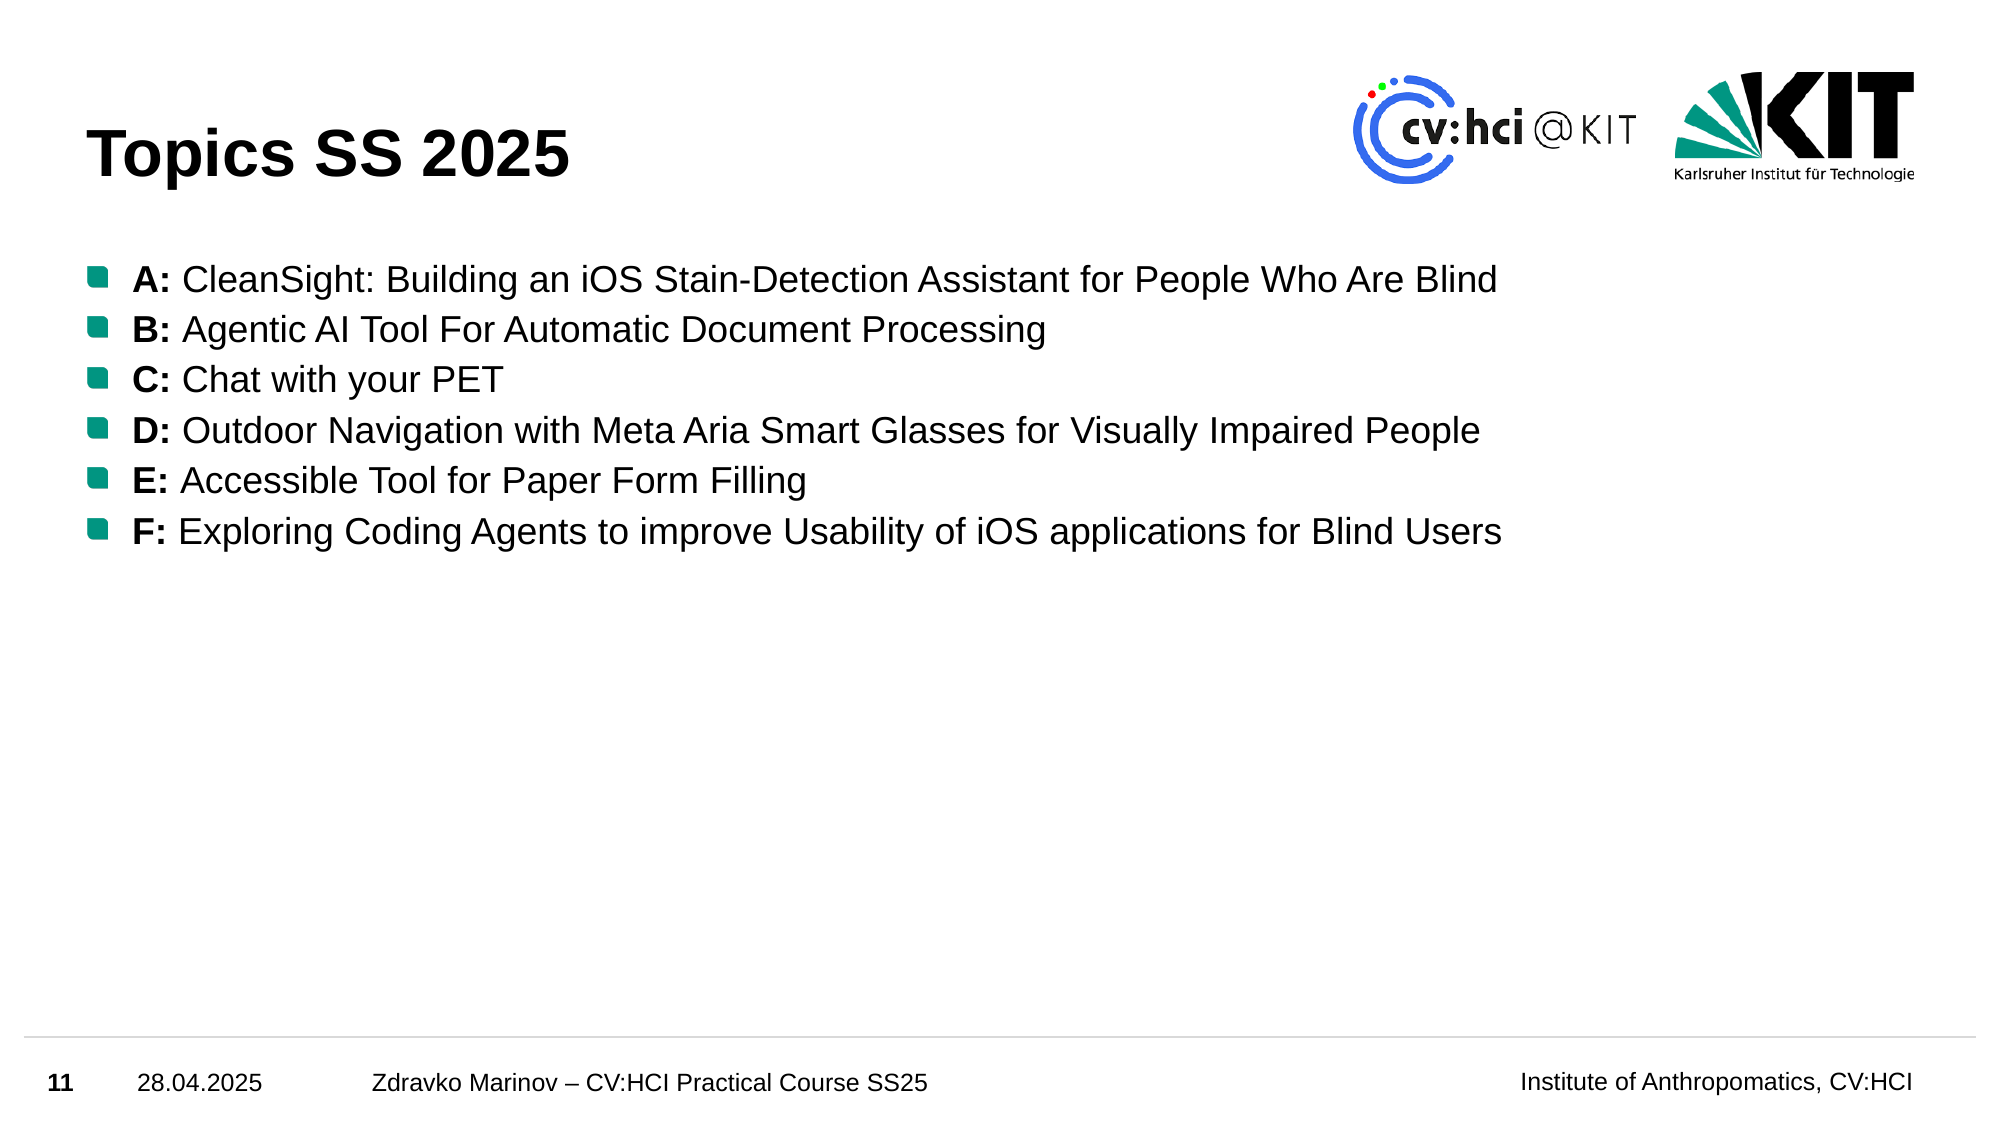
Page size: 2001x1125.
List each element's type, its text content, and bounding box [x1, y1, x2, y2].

picture [87, 417, 108, 441]
picture [87, 367, 108, 391]
list A: CleanSight: Building an iOS Stain‑Detection Assistant for People Who Are Blind B: Agentic AI Tool For Automatic Document Processing C: Chat with your PET D: Outdoor Navigation with Meta Aria Smart Glasses for Visually Impaired People E: Accessible Tool for Paper Form Filling F: Exploring Coding Agents to improve Usability of iOS applications for Blind Users [87, 259, 1913, 996]
picture [87, 467, 108, 491]
picture [1675, 72, 1914, 182]
picture [87, 316, 108, 340]
slide_number 11 [47, 1038, 119, 1125]
title Topics SS 2025 [86, 64, 1589, 191]
picture [87, 266, 108, 290]
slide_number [137, 1038, 362, 1125]
picture [87, 518, 108, 542]
picture [1353, 75, 1636, 184]
